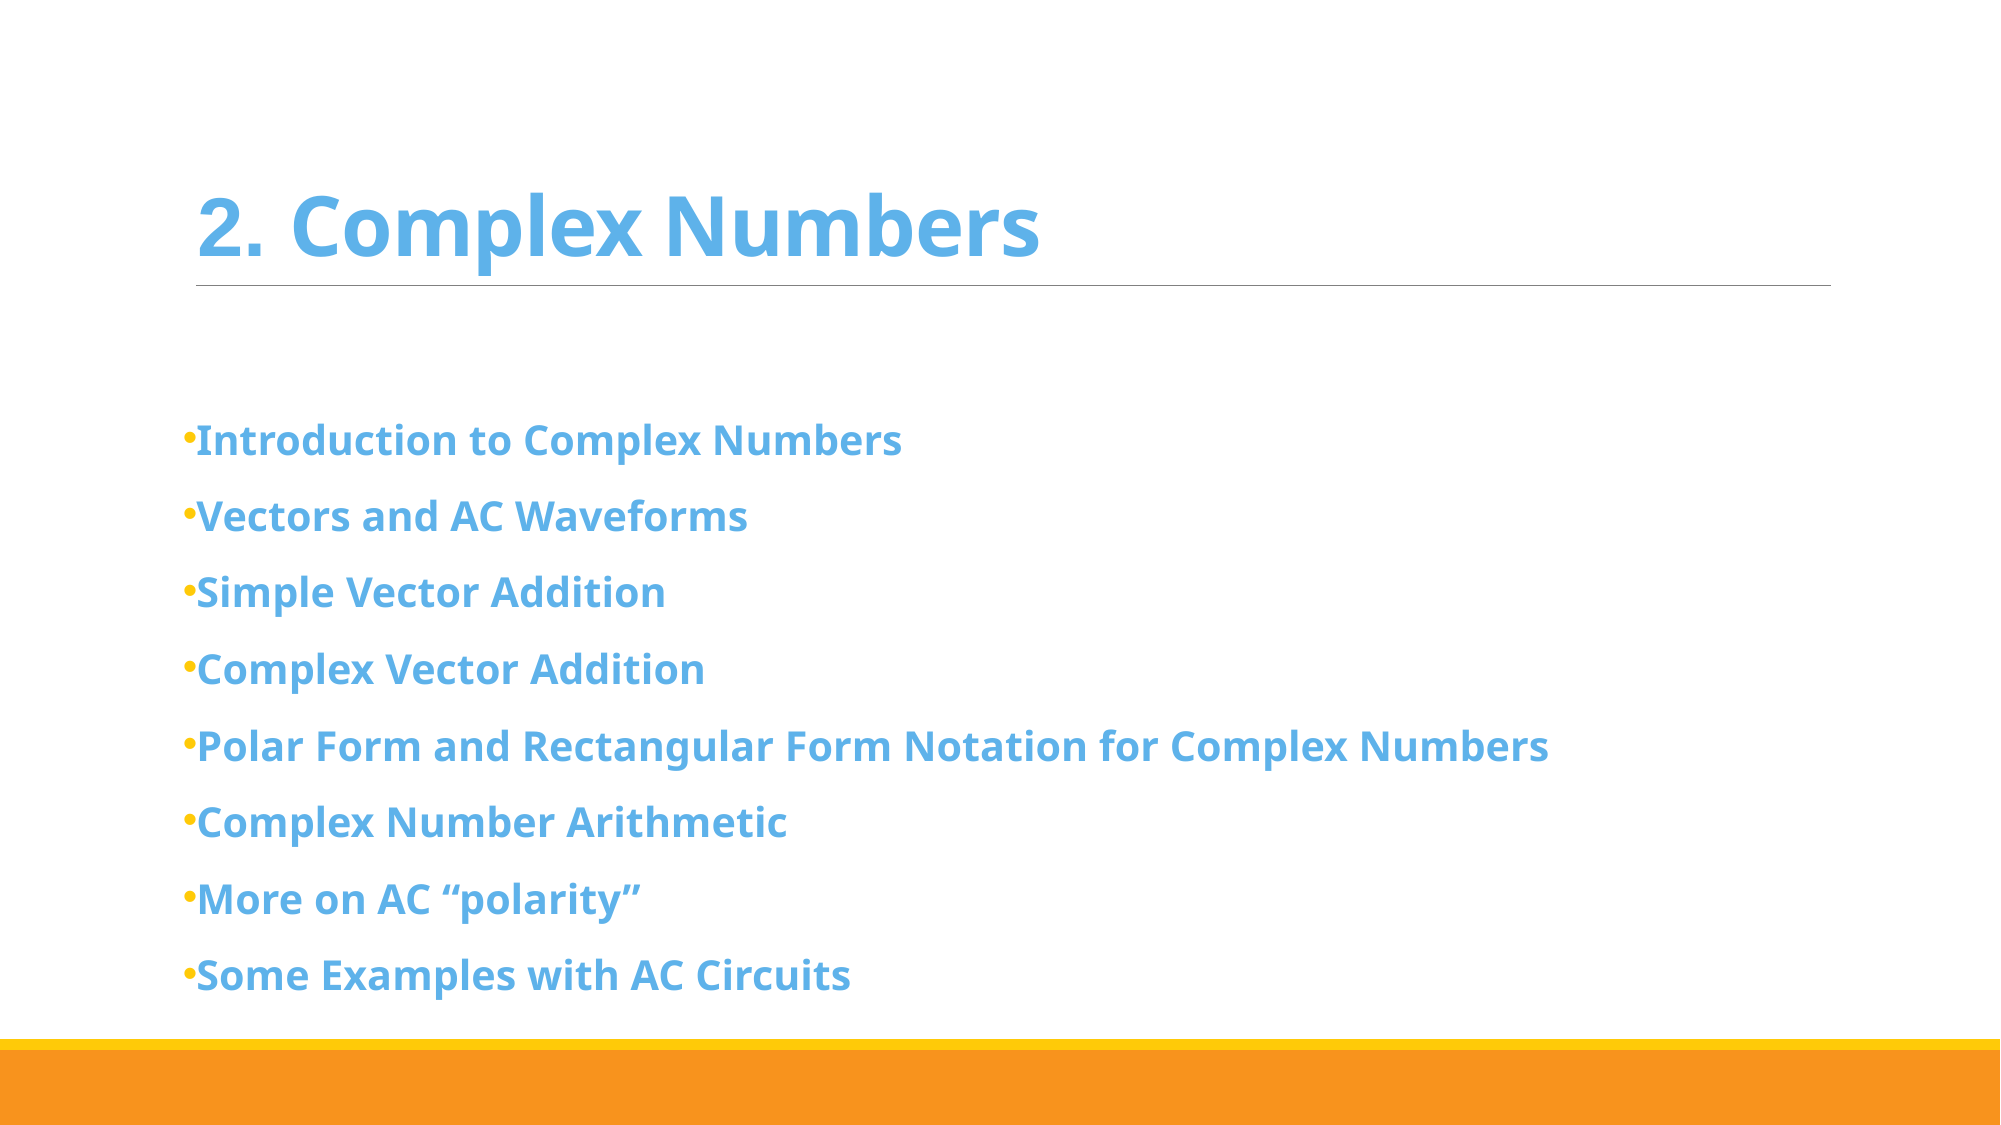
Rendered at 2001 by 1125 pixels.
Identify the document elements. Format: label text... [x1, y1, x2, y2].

title 2. Complex Numbers [183, 90, 1851, 284]
list Introduction to Complex Numbers Vectors and AC Waveforms Simple Vector Addition Complex Vector Addition Polar Form and Rectangular Form Notation for Complex Numbers Complex Number Arithmetic More on AC “polarity” Some Examples with AC Circuits [183, 407, 1851, 1014]
